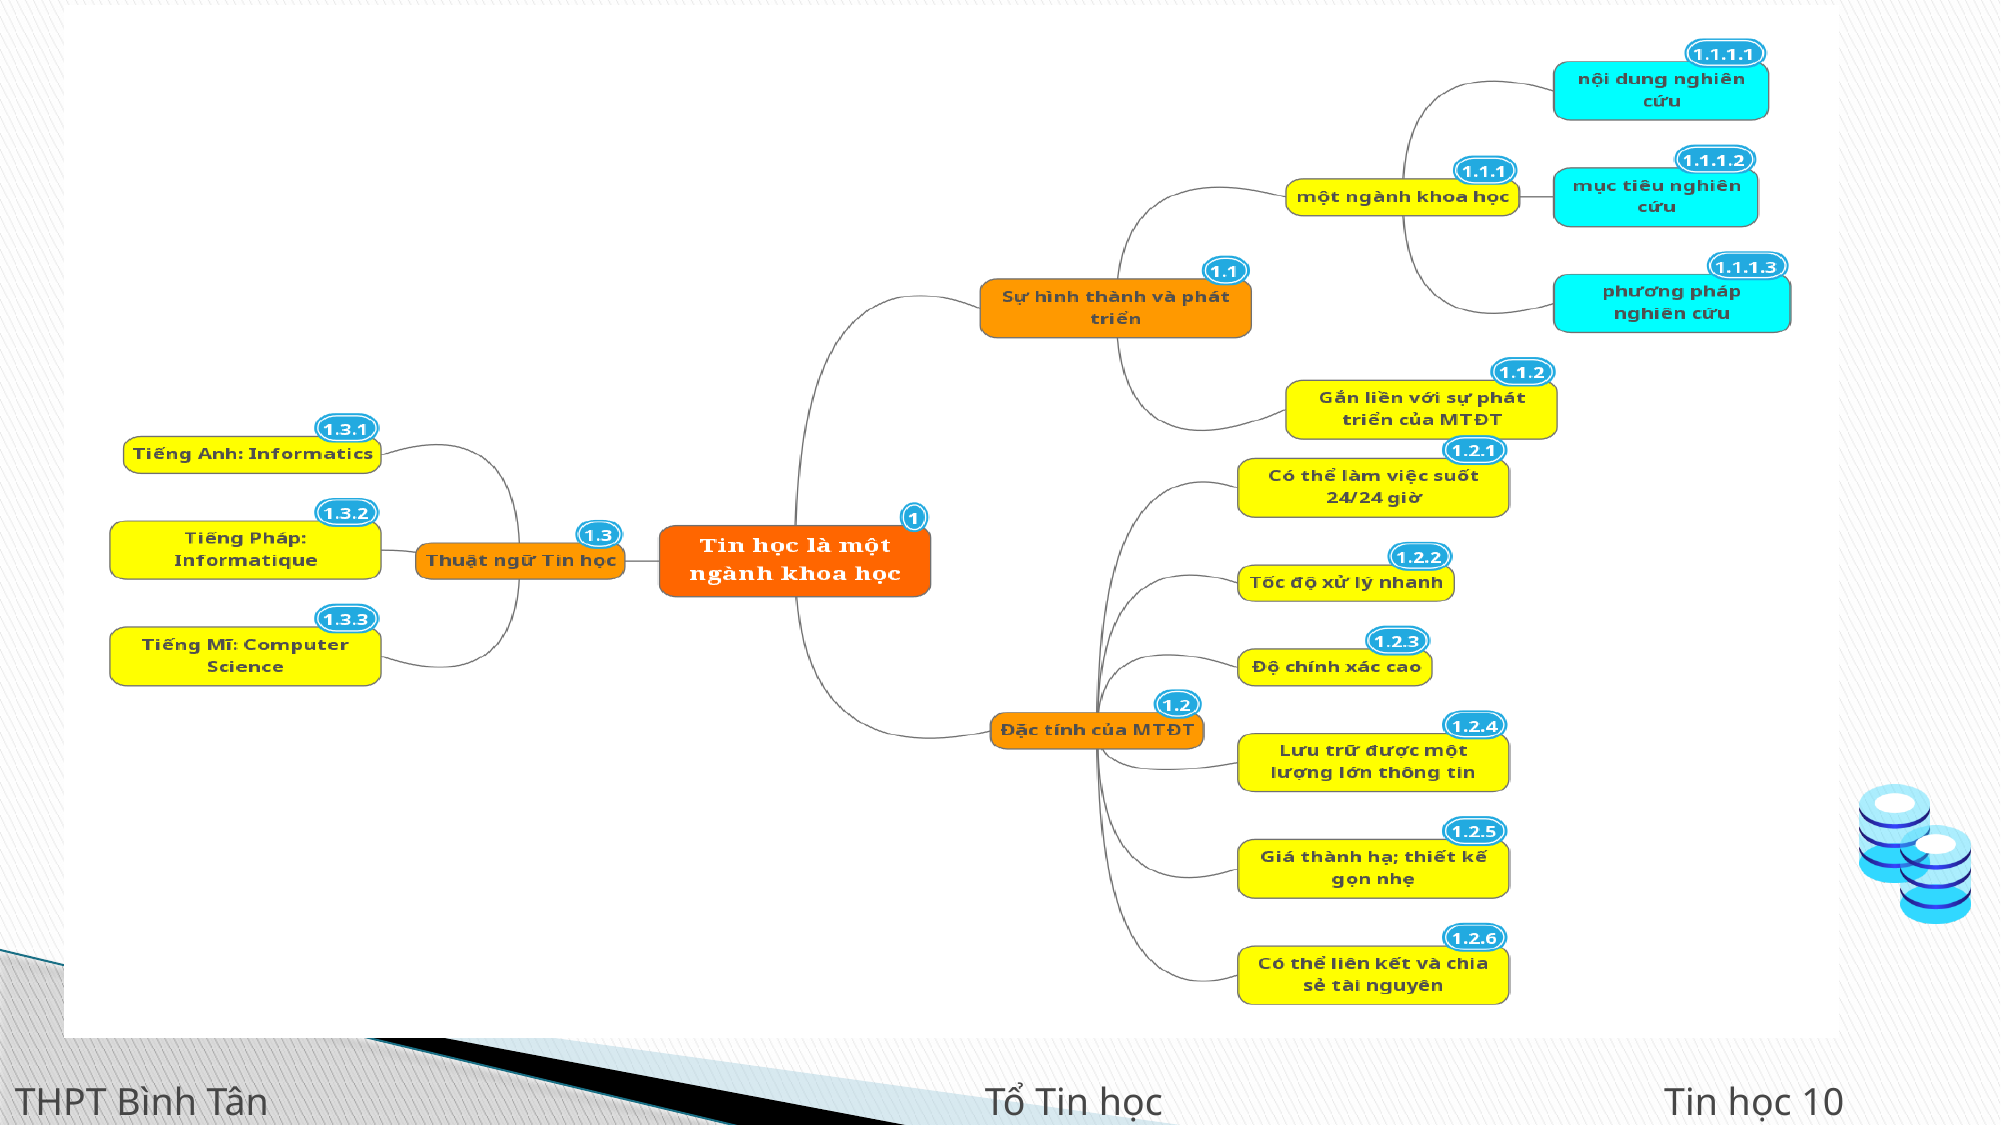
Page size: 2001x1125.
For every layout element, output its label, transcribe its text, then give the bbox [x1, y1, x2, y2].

picture [1858, 784, 1971, 924]
text_box THPT Bình Tân Tổ Tin học Tin học 10 [0, 1070, 2000, 1125]
picture [64, 5, 1839, 1038]
